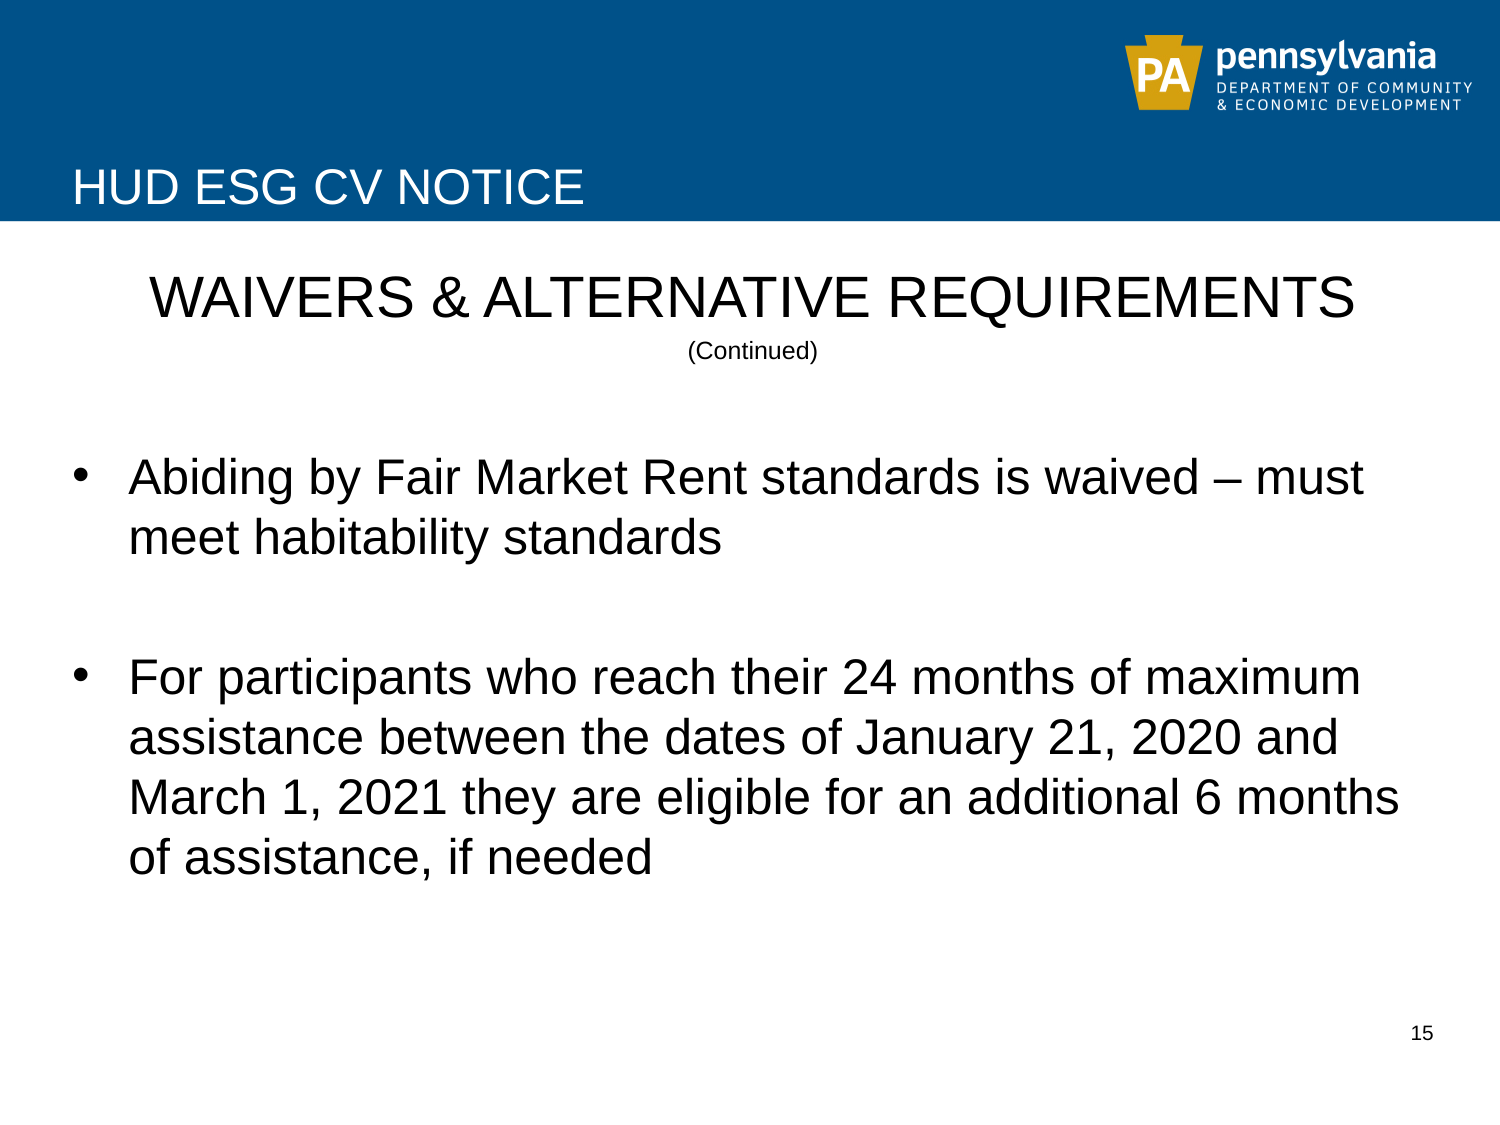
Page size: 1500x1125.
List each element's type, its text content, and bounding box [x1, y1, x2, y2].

picture [0, 0, 1500, 1039]
slide_number 15 [1373, 1003, 1449, 1063]
title HUD ESG CV NOTICE [56, 146, 1164, 223]
list WAIVERS & ALTERNATIVE REQUIREMENTS (Continued) Abiding by Fair Market Rent standards is waived – must meet habitability standards For participants who reach their 24 months of maximum assistance between the dates of January 21, 2020 and March 1, 2021 they are eligible for an additional 6 months of assistance, if needed [57, 251, 1449, 1003]
